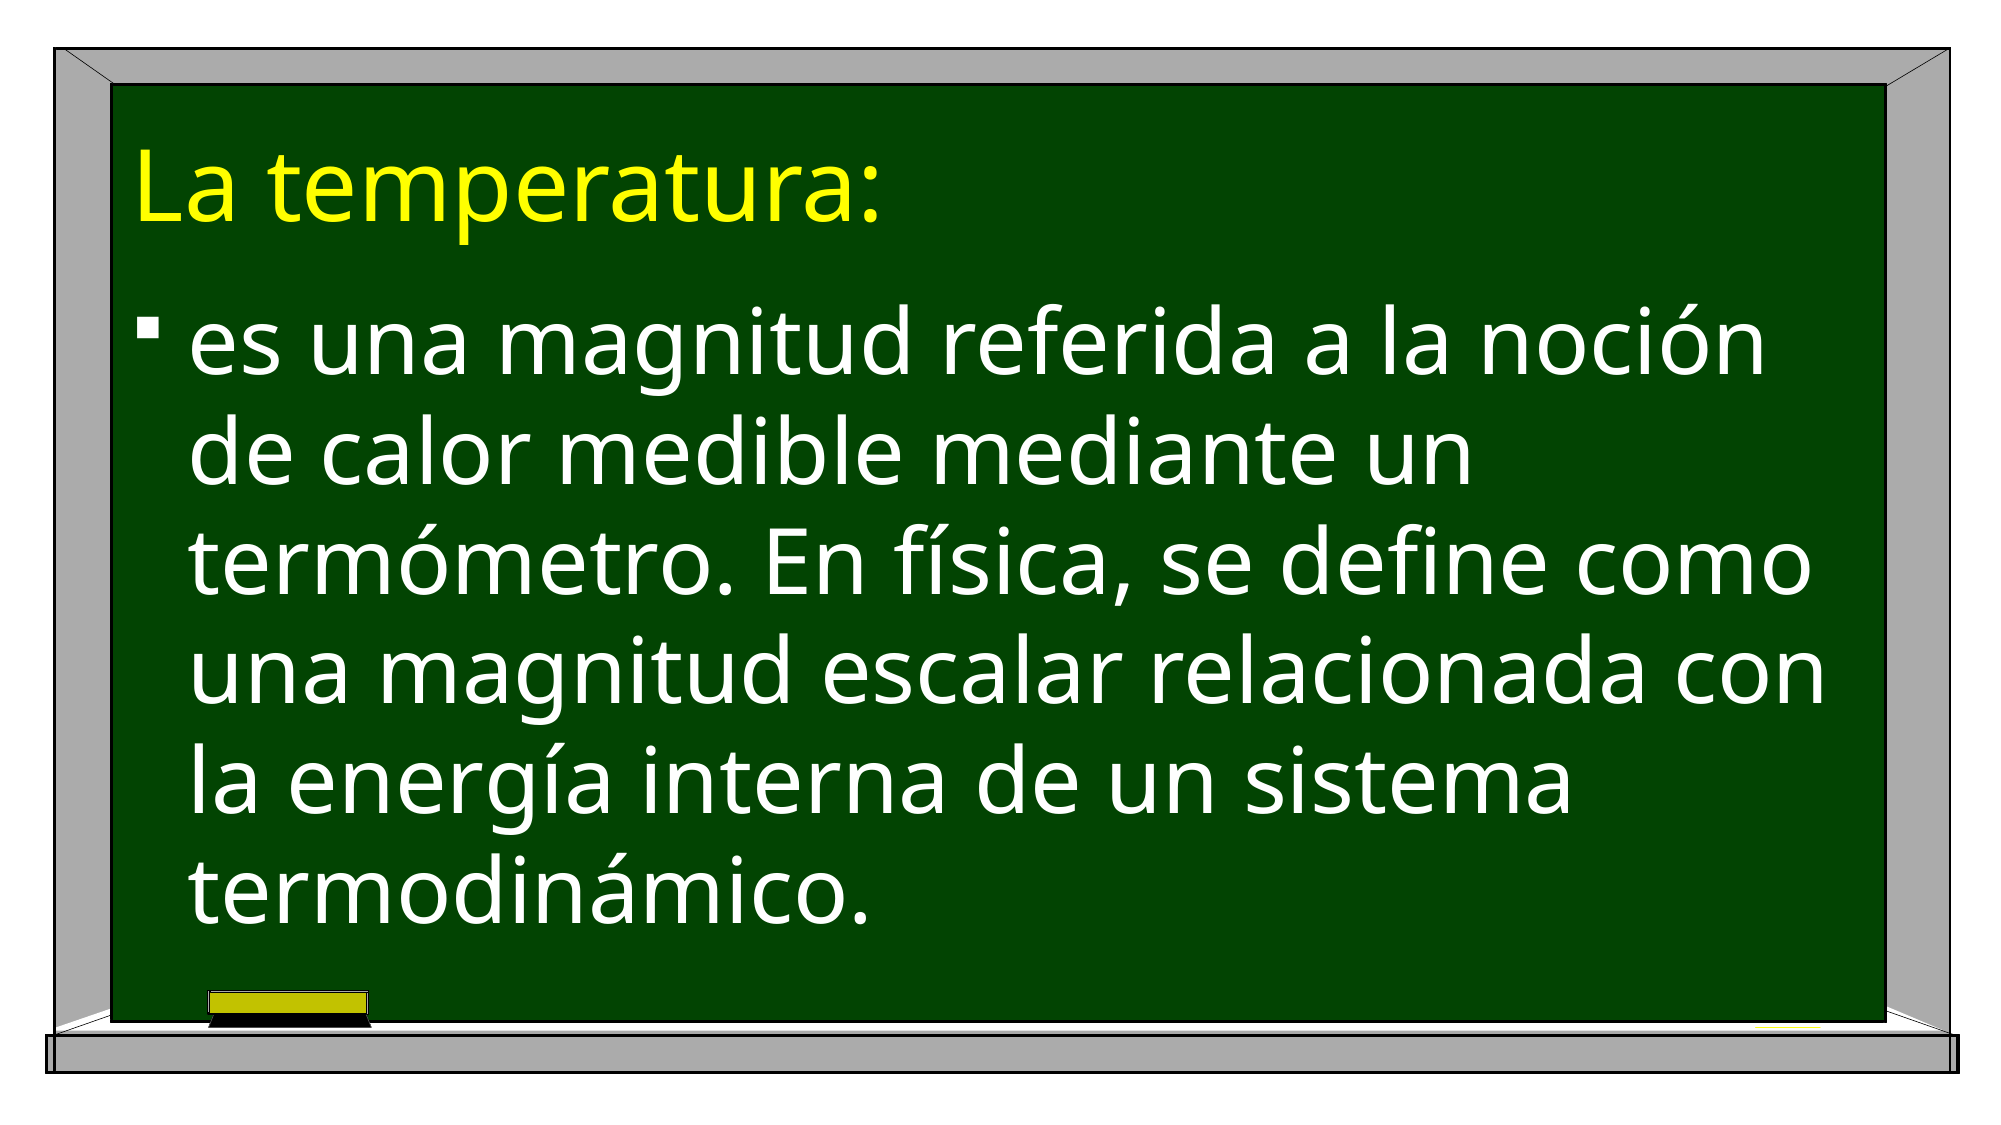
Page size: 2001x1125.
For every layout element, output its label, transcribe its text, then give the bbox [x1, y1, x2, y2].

list es una magnitud referida a la noción de calor medible mediante un termómetro. En física, se define como una magnitud escalar relacionada con la energía interna de un sistema termodinámico. [116, 275, 1884, 1000]
title La temperatura: [116, 99, 1867, 263]
